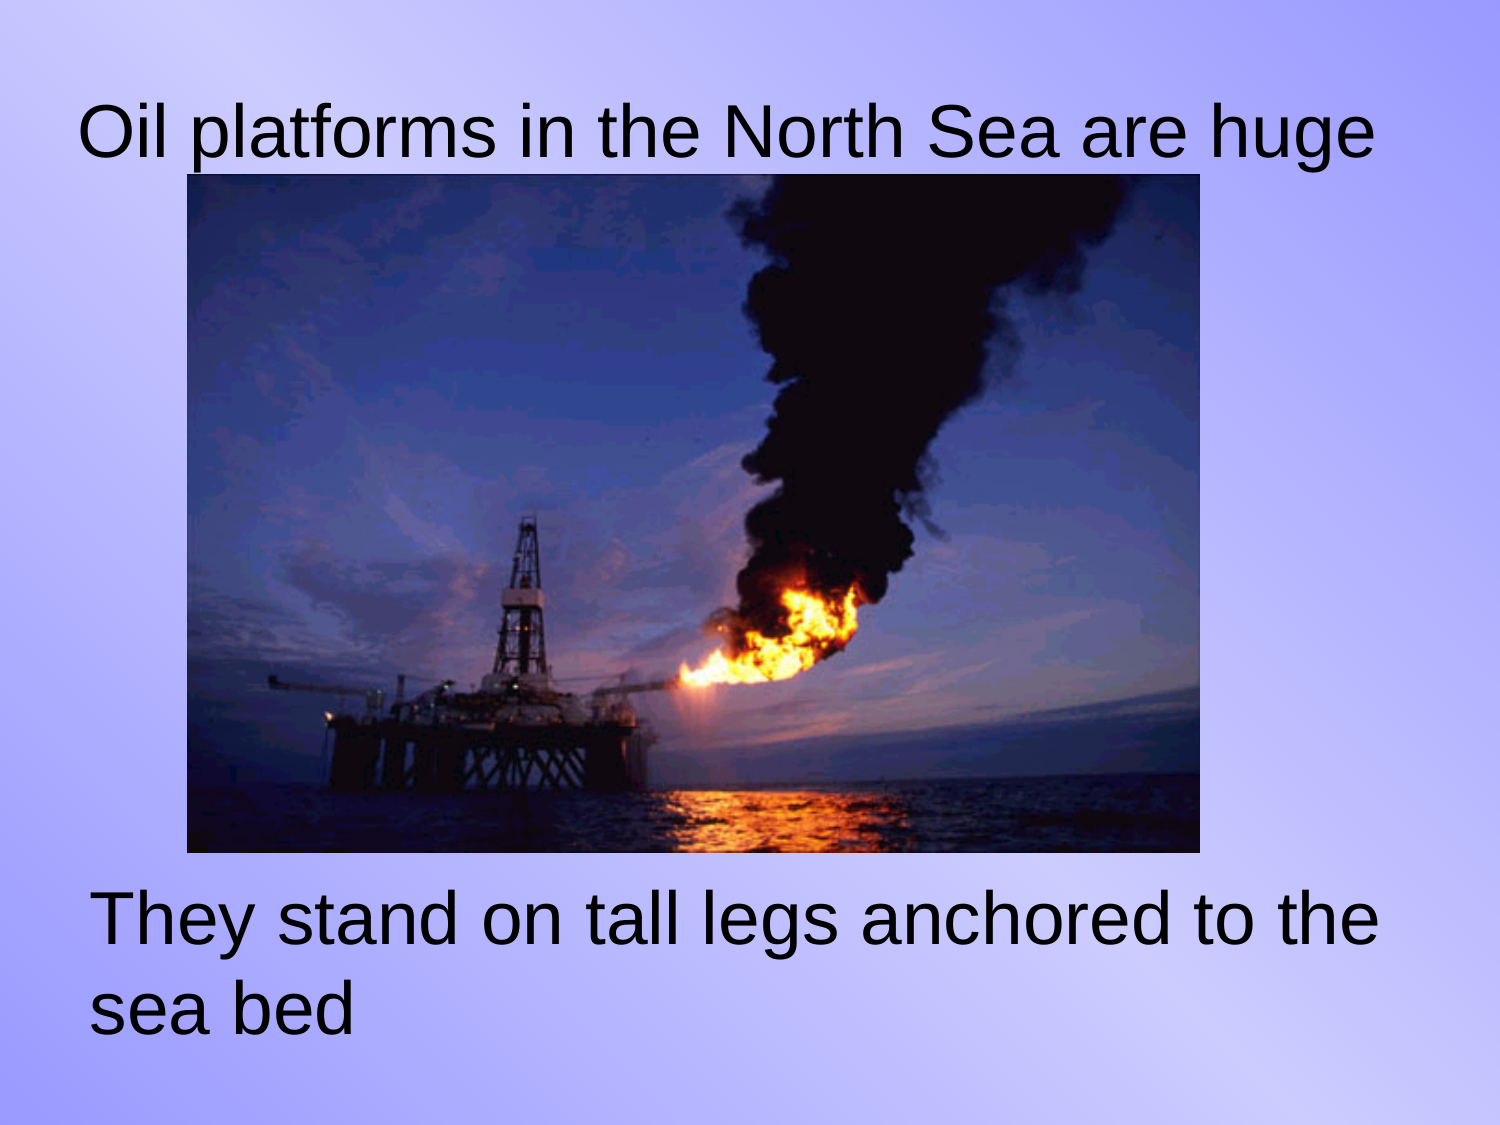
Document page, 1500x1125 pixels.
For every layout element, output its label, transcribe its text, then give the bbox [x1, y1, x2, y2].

text_box Oil platforms in the North Sea are huge [62, 74, 1438, 180]
text_box They stand on tall legs anchored to the sea bed [75, 862, 1400, 1058]
picture [187, 174, 1200, 853]
